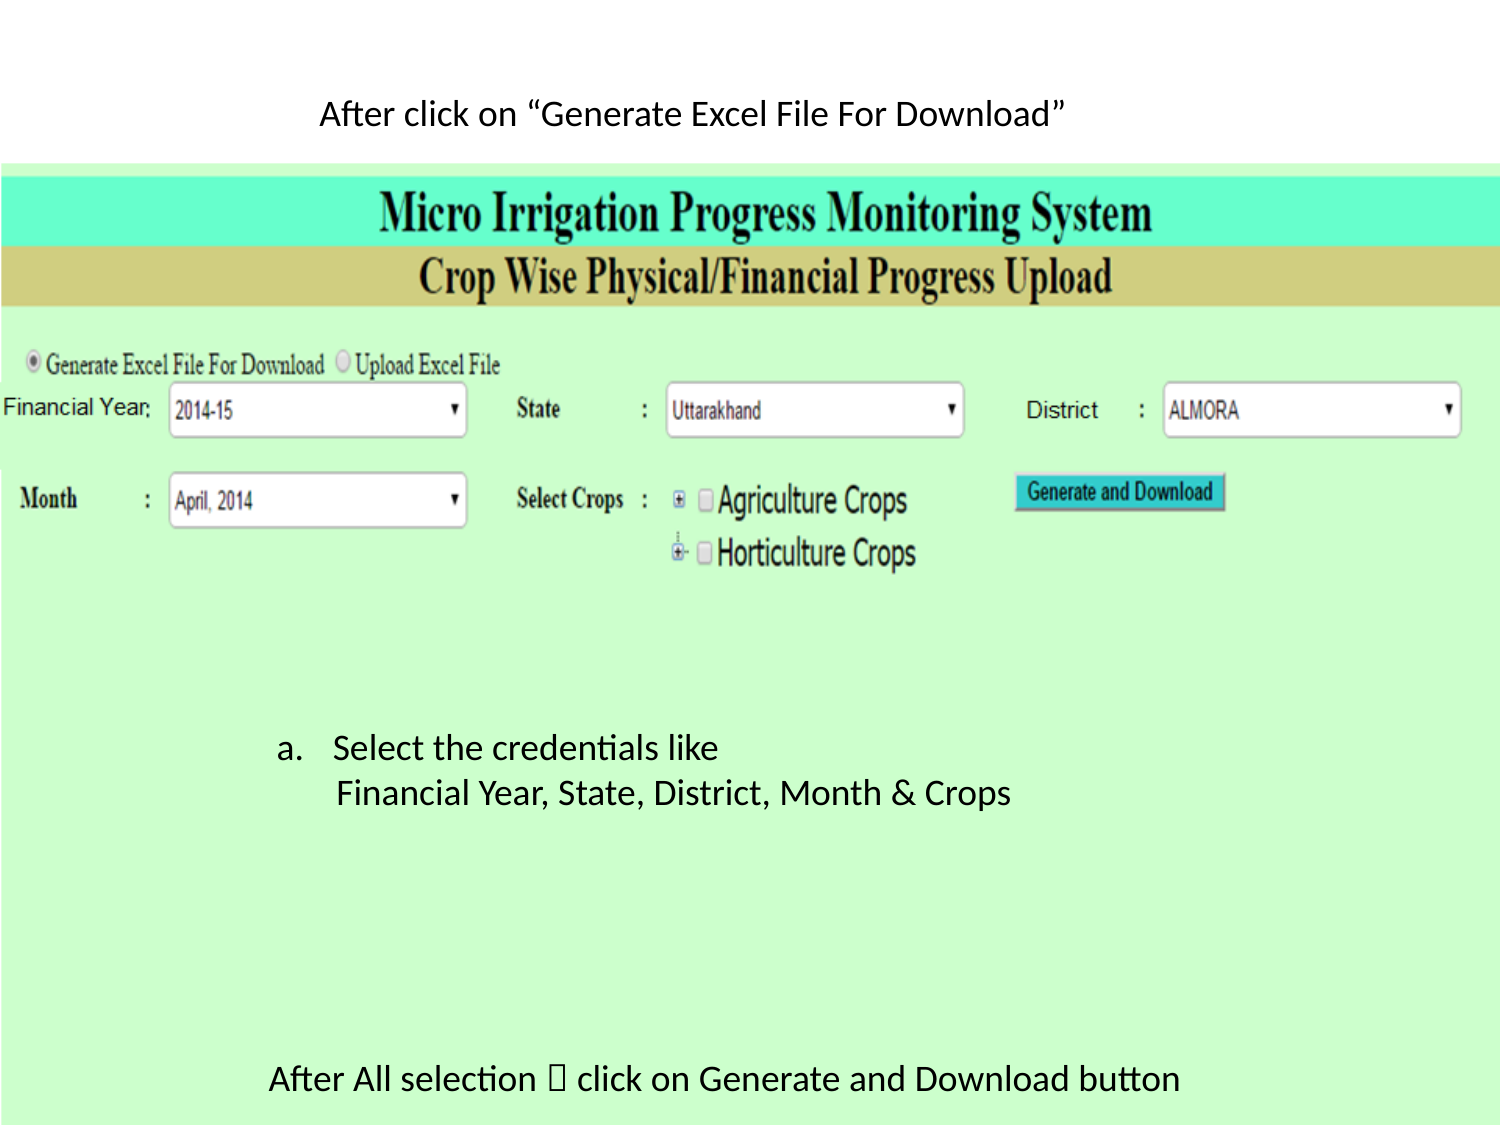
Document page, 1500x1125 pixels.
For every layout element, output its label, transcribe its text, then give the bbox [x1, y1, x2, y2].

text_box After click on “Generate Excel File For Download” [304, 81, 1285, 142]
picture [0, 162, 1500, 1125]
